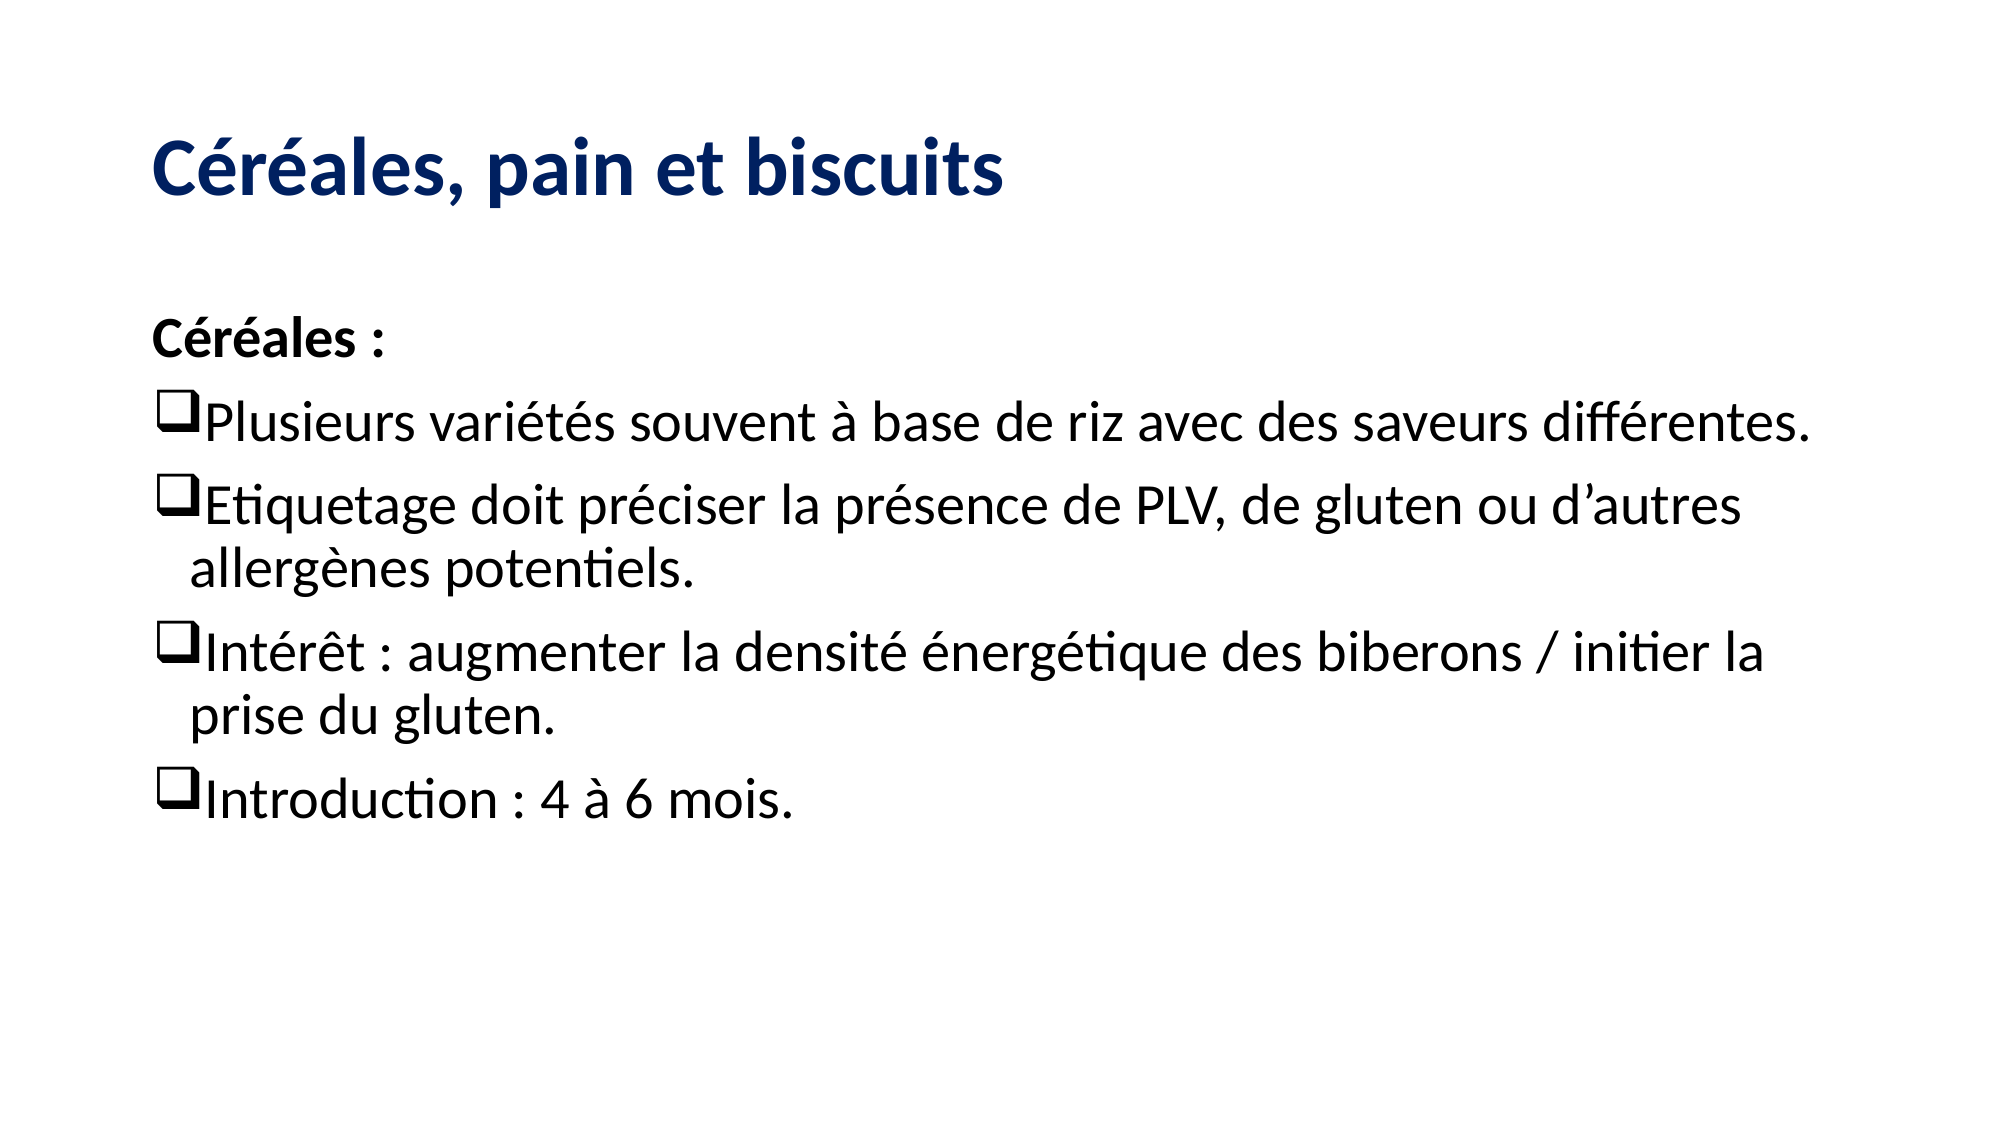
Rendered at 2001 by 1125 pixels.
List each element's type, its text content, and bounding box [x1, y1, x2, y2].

title Céréales, pain et biscuits [137, 59, 1863, 278]
list Céréales : Plusieurs variétés souvent à base de riz avec des saveurs différentes. Etiquetage doit préciser la présence de PLV, de gluten ou d’autres allergènes potentiels. Intérêt : augmenter la densité énergétique des biberons / initier la prise du gluten. Introduction : 4 à 6 mois. [137, 299, 1863, 1014]
